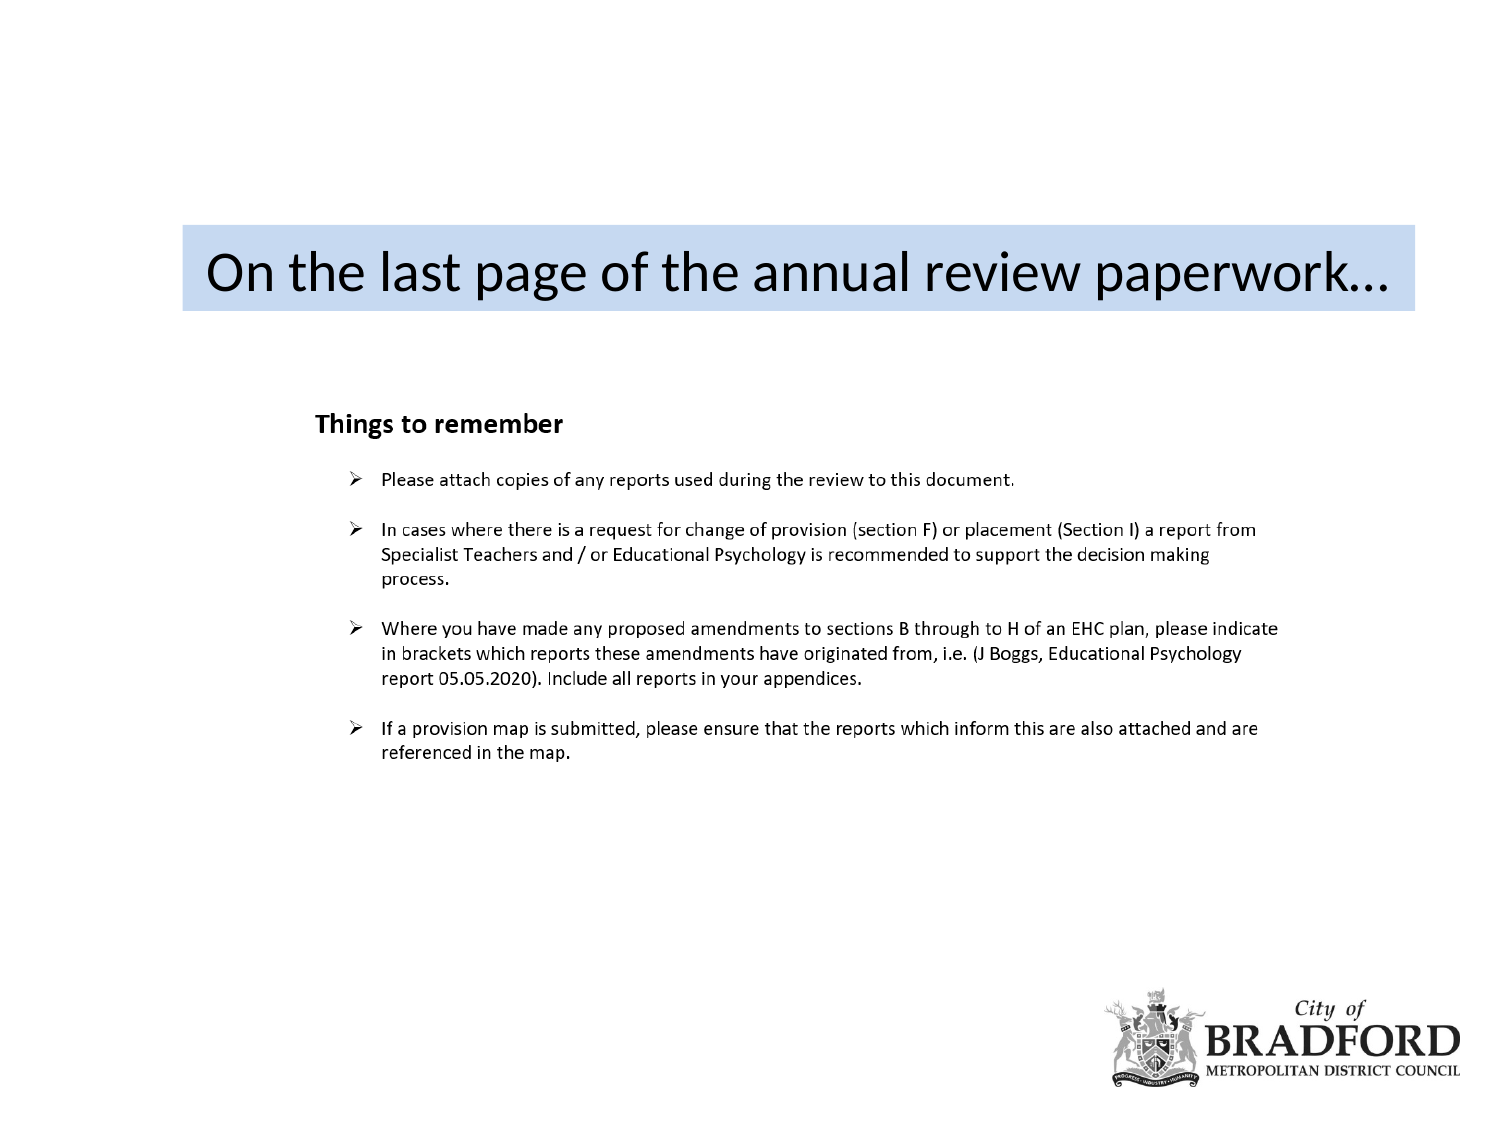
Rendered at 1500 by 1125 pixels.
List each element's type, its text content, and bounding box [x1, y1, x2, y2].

title On the last page of the annual review paperwork… [182, 224, 1416, 311]
picture [1104, 987, 1460, 1087]
picture [306, 405, 1293, 773]
